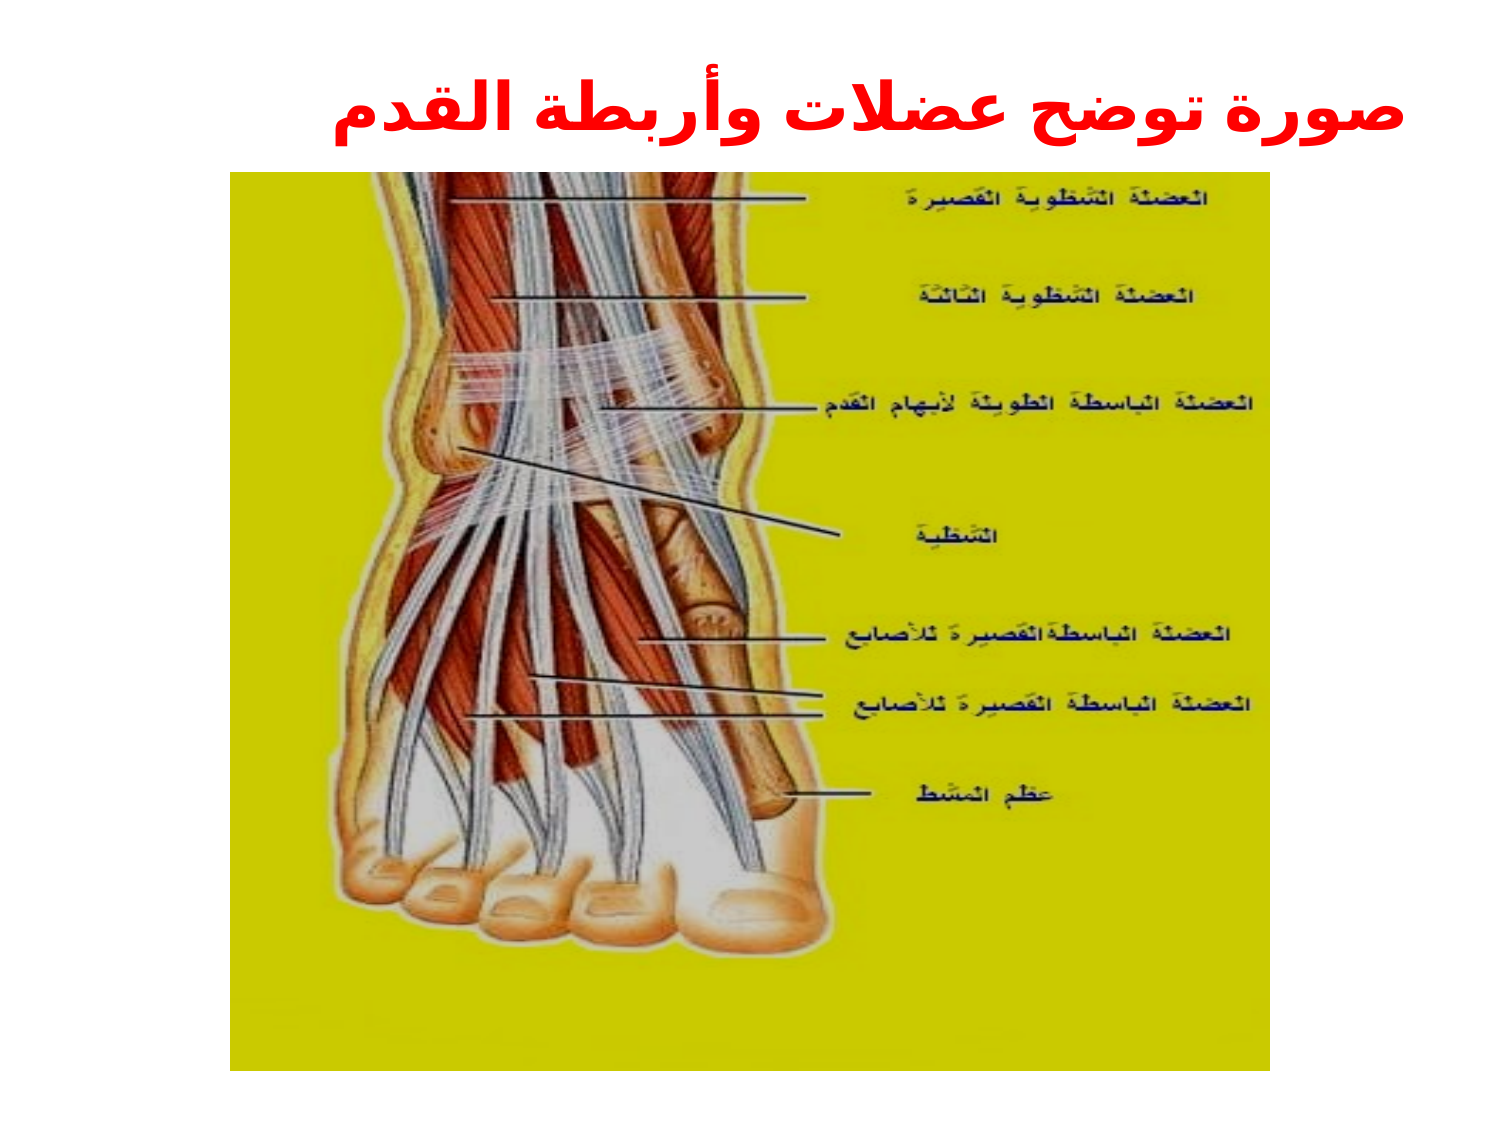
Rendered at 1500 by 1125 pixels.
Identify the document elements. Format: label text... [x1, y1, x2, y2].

title صورة توضح عضلات وأربطة القدم [75, 45, 1425, 173]
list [230, 172, 1270, 1071]
